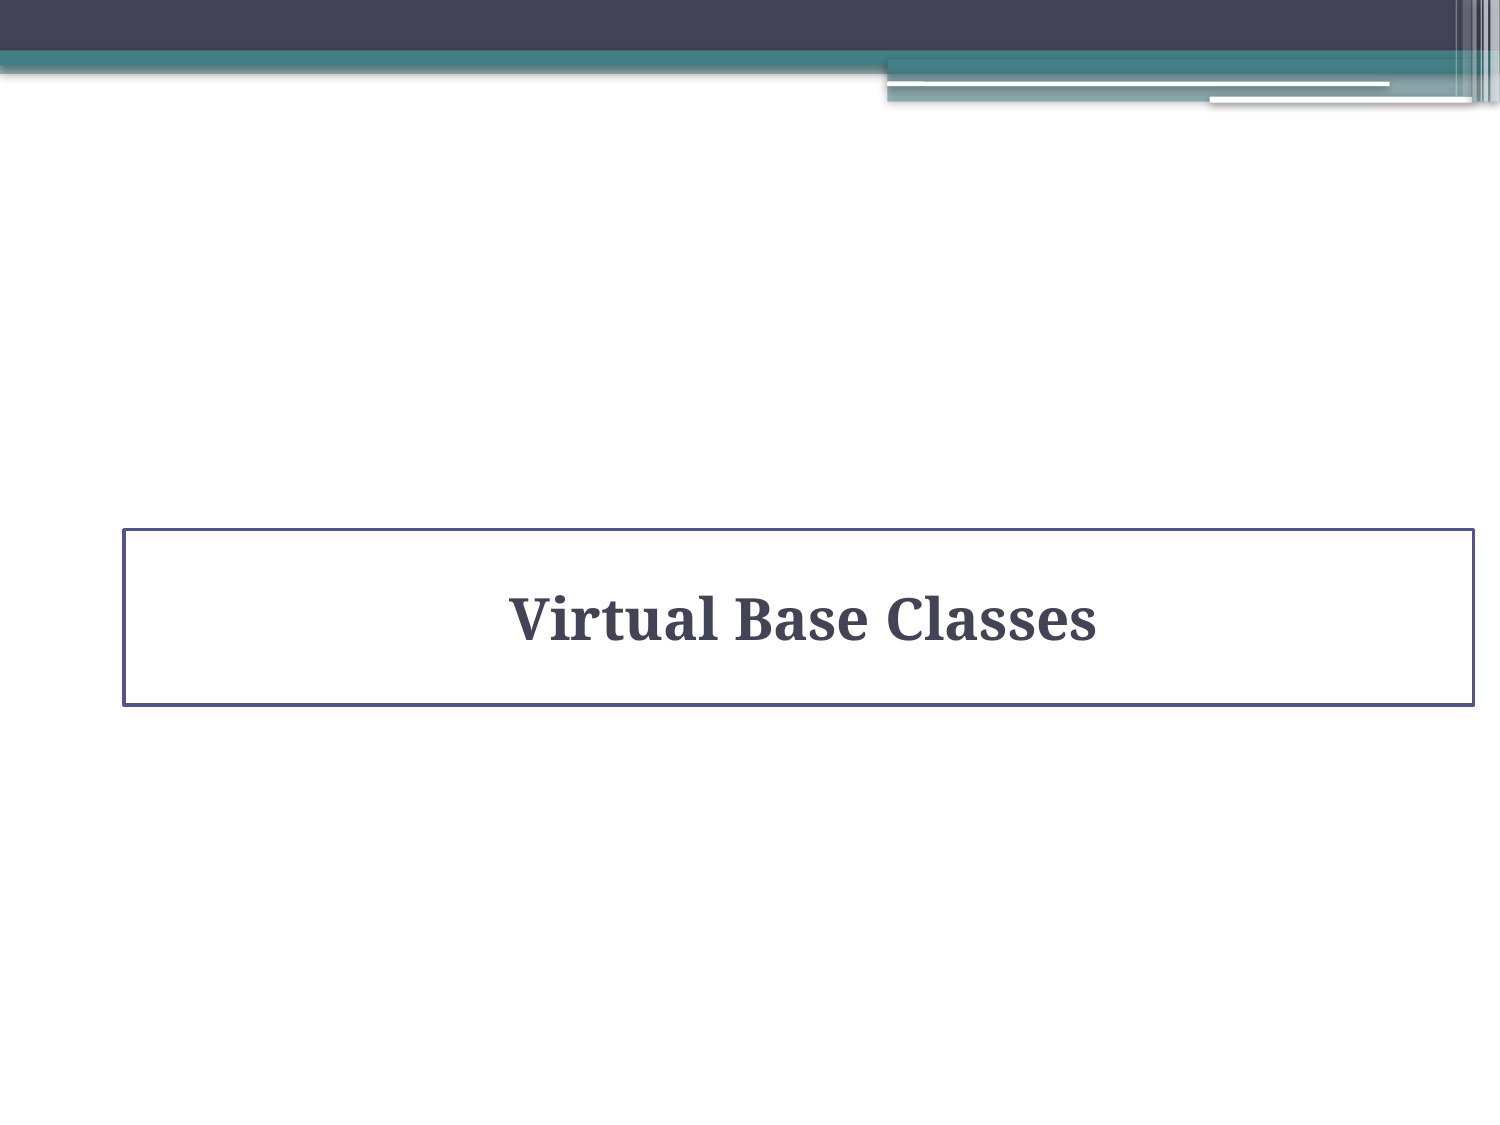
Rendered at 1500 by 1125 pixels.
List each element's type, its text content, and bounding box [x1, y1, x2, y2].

title Virtual Base Classes [122, 528, 1475, 707]
